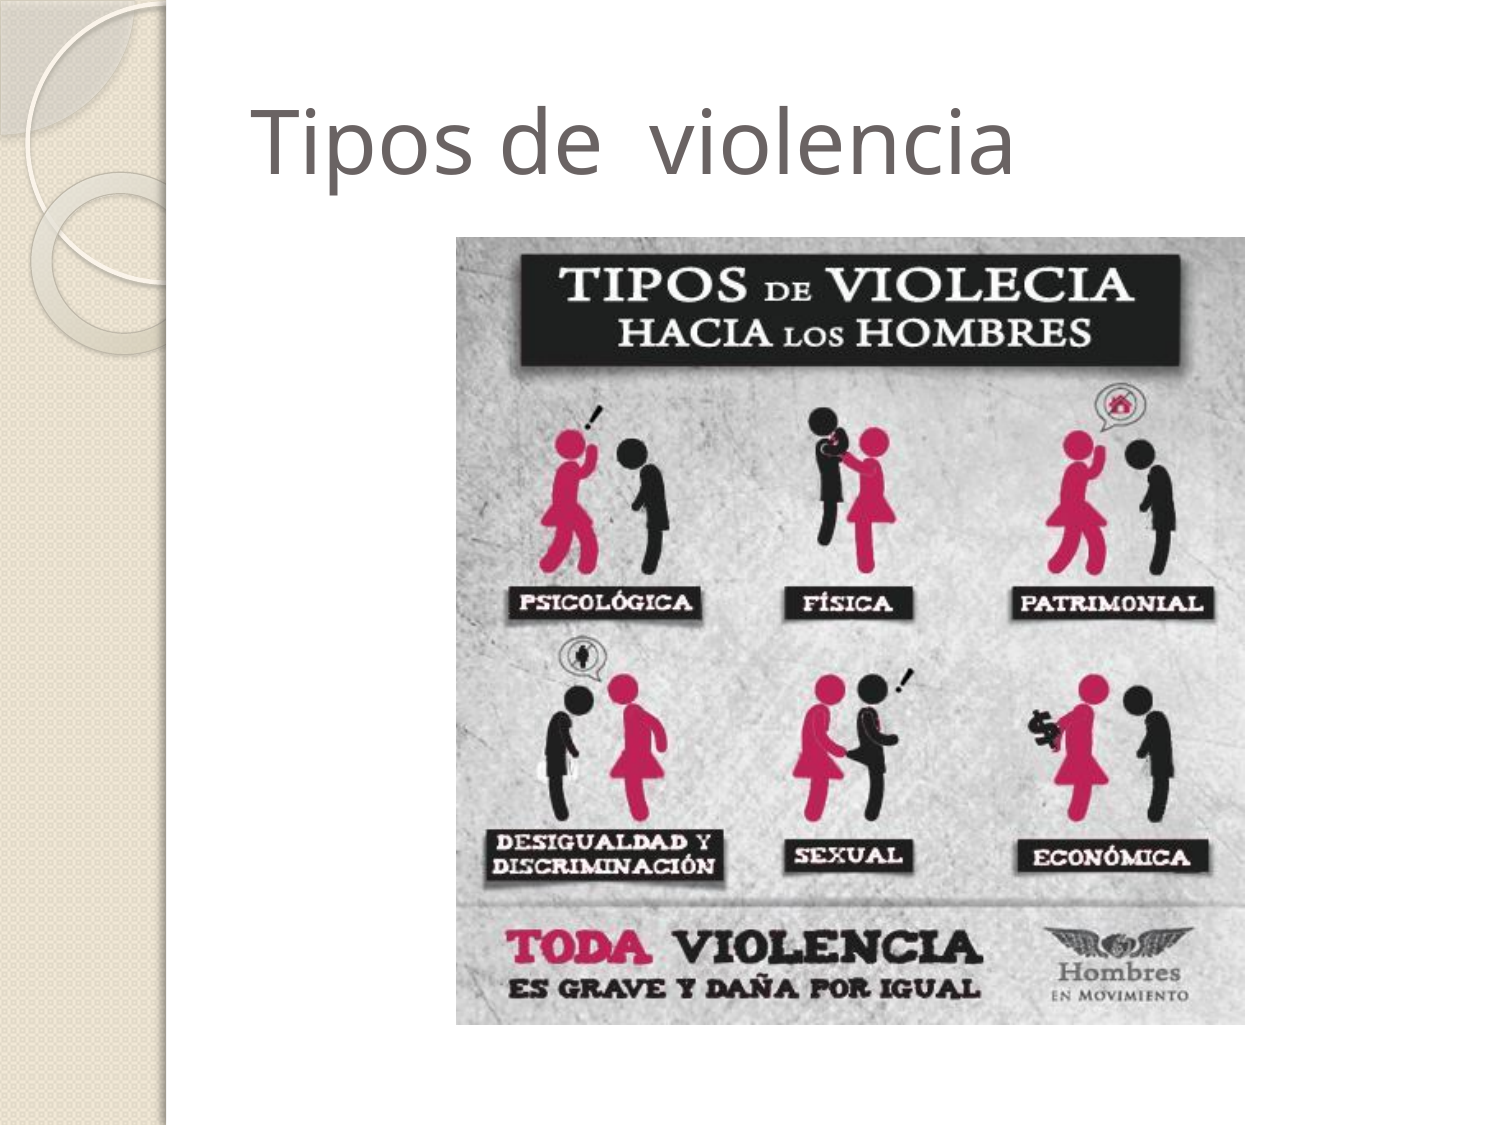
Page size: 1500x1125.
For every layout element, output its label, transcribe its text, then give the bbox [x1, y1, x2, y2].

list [456, 237, 1245, 1026]
title Tipos de violencia [235, 45, 1466, 233]
